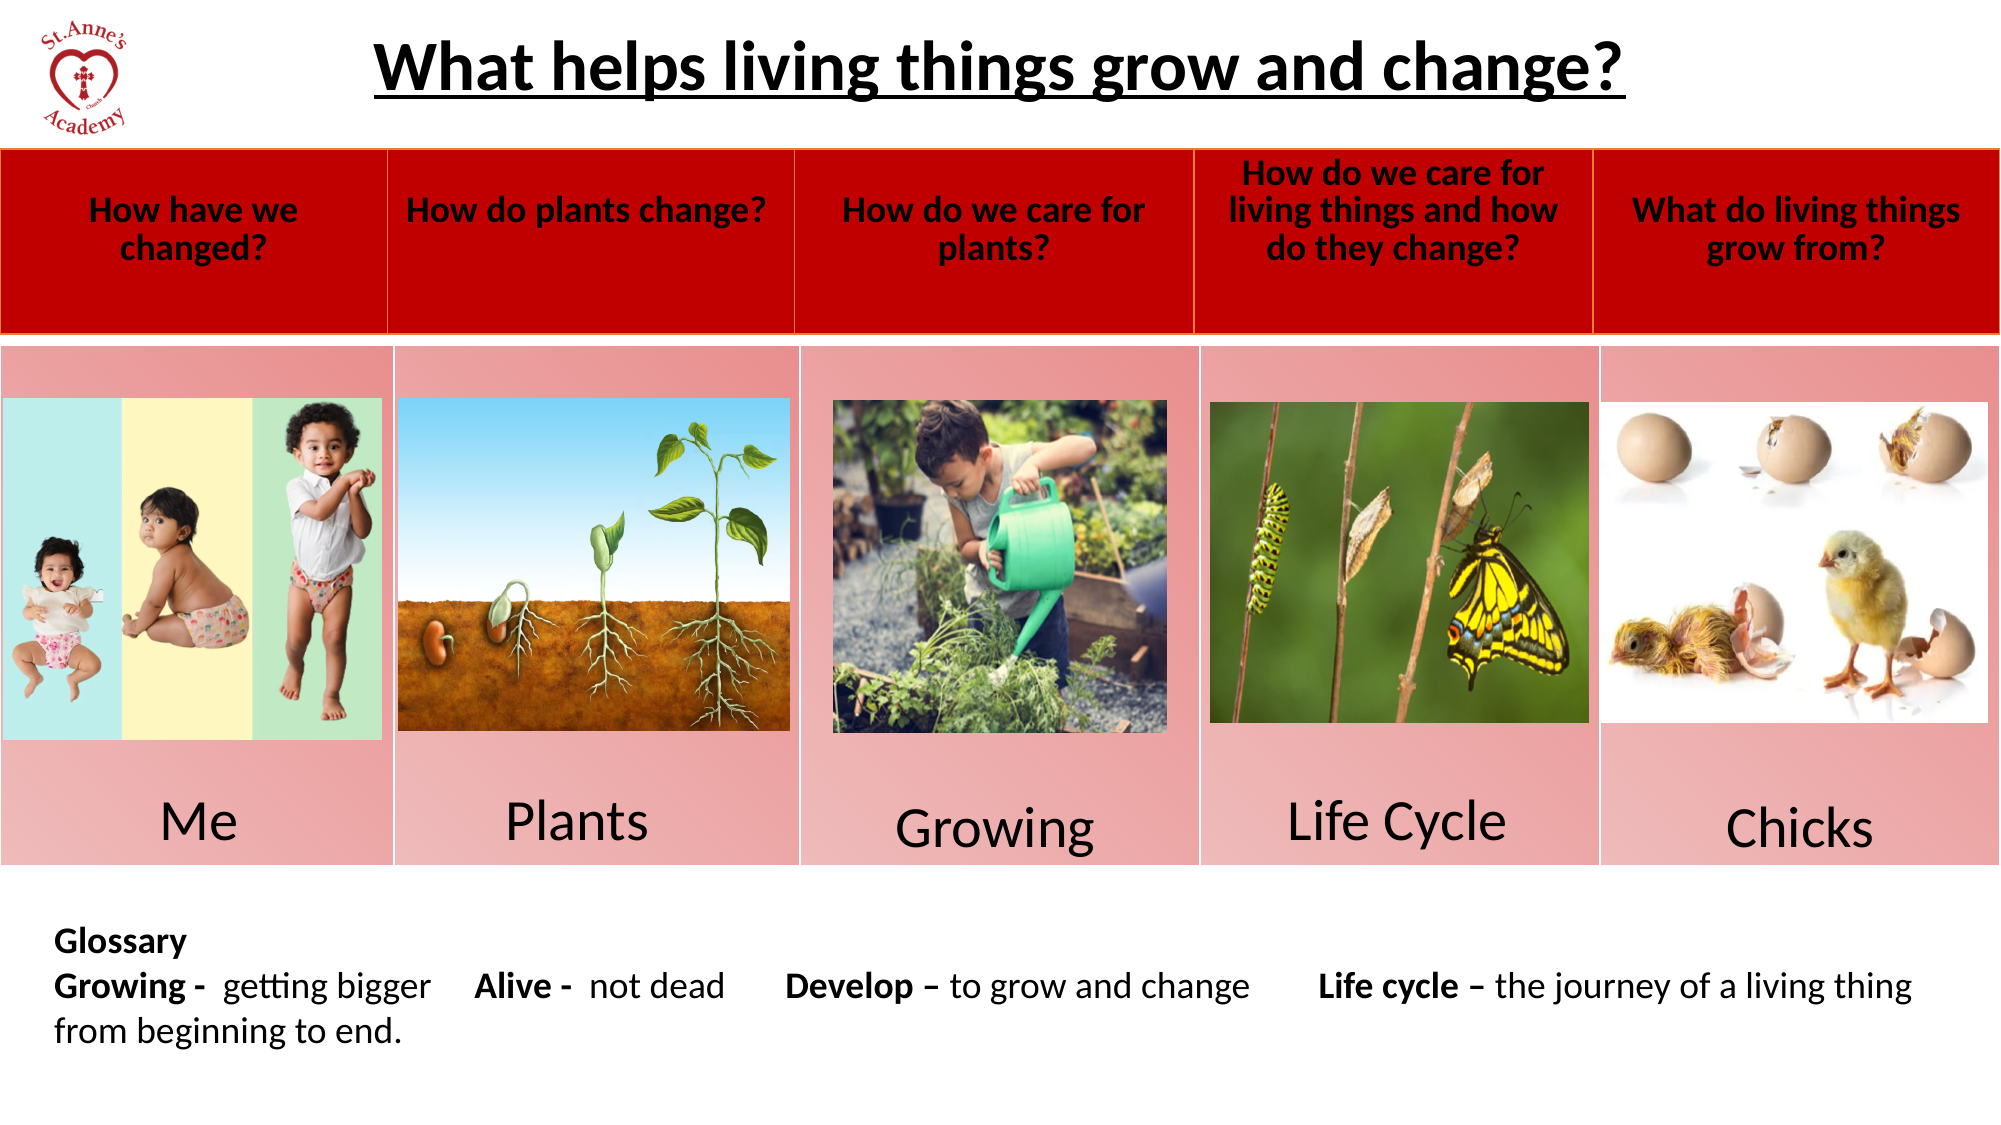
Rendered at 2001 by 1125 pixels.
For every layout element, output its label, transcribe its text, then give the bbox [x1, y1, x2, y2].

text_box Glossary Growing - getting bigger Alive - not dead Develop – to grow and change Life cycle – the journey of a living thing from beginning to end. [39, 908, 1956, 1059]
text_box Life Cycle [1245, 774, 1550, 860]
text_box What helps living things grow and change? [273, 11, 1726, 112]
text_box Plants [398, 774, 743, 860]
table_header [801, 346, 1199, 865]
table_header How do we care for living things and how do they change? [1195, 150, 1592, 333]
picture [1601, 402, 1988, 723]
table_header [1, 346, 393, 865]
table_header [395, 346, 799, 865]
text_box Growing [823, 782, 1168, 867]
picture [27, 14, 134, 139]
picture [3, 398, 382, 740]
table_header How do plants change? [388, 150, 794, 333]
table_header [1201, 346, 1599, 865]
text_box Chicks [1628, 782, 1973, 867]
picture [1210, 402, 1589, 723]
table_header How have we changed? [1, 150, 387, 333]
table_header [1601, 346, 1999, 865]
picture [398, 398, 790, 731]
table_header What do living things grow from? [1594, 150, 1999, 333]
text_box Me [27, 774, 372, 860]
picture [833, 400, 1167, 733]
table_header How do we care for plants? [795, 150, 1193, 333]
